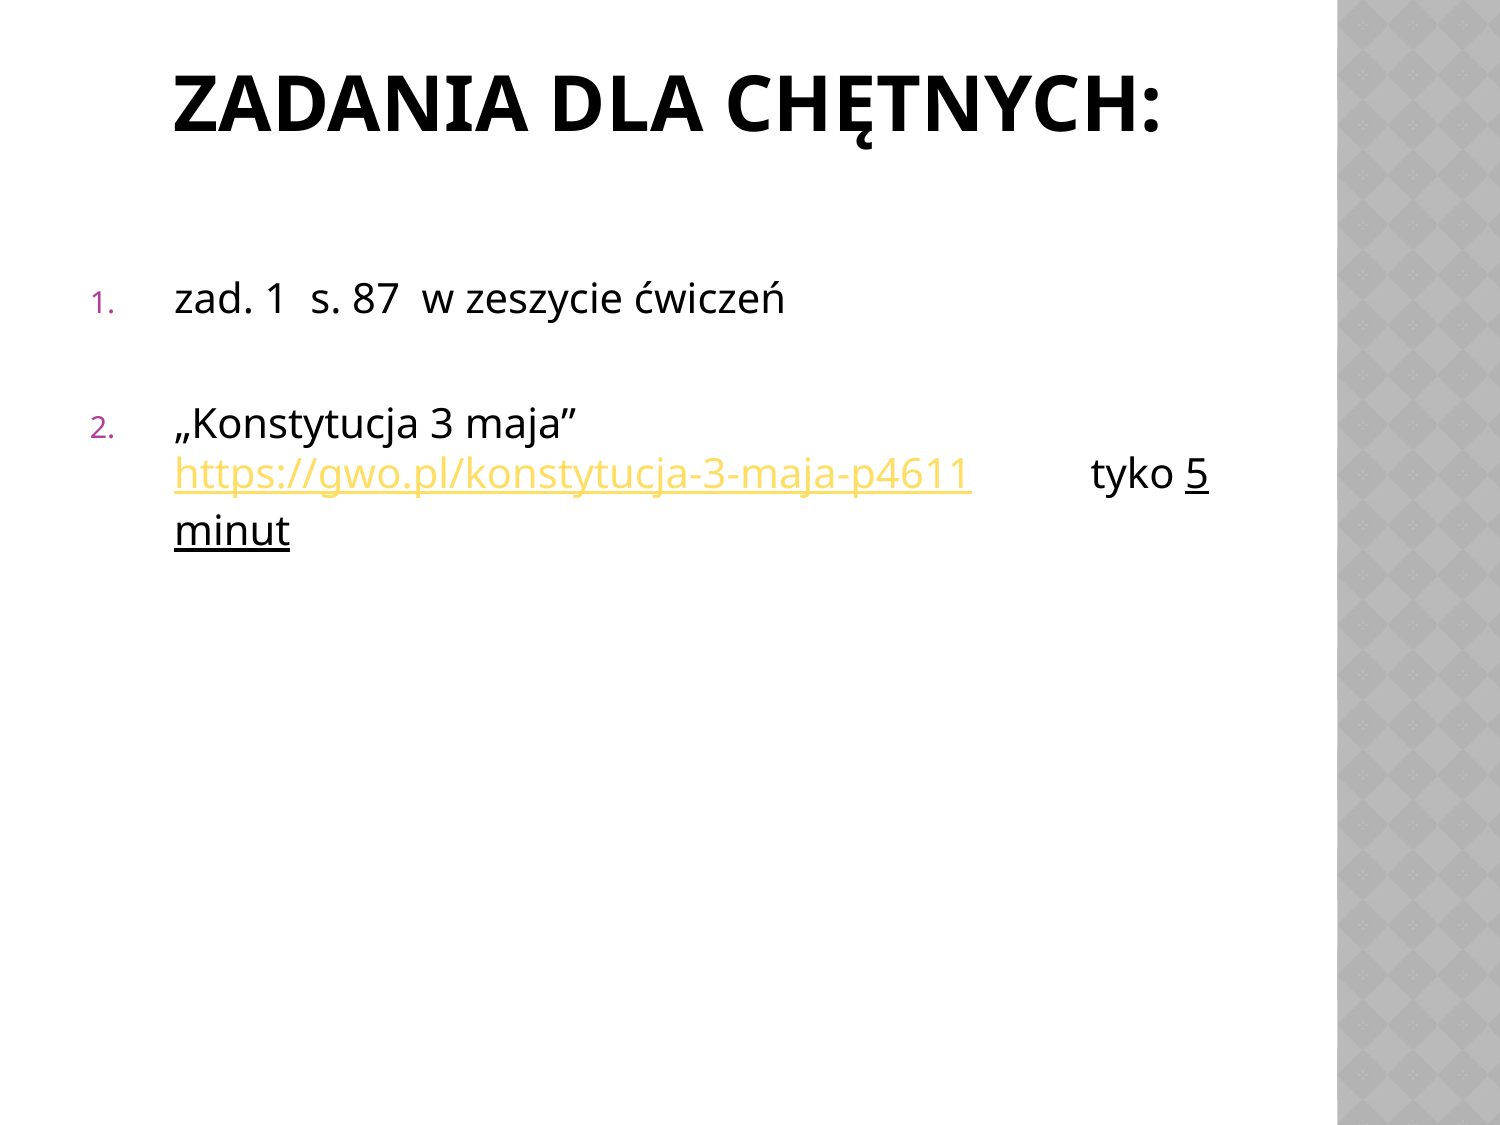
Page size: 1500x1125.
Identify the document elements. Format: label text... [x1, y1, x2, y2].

list zad. 1 s. 87 w zeszycie ćwiczeń „Konstytucja 3 maja” https://gwo.pl/konstytucja-3-maja-p4611 tyko 5 minut [75, 264, 1263, 1059]
title Zadania dla chętnych: [75, 52, 1263, 240]
